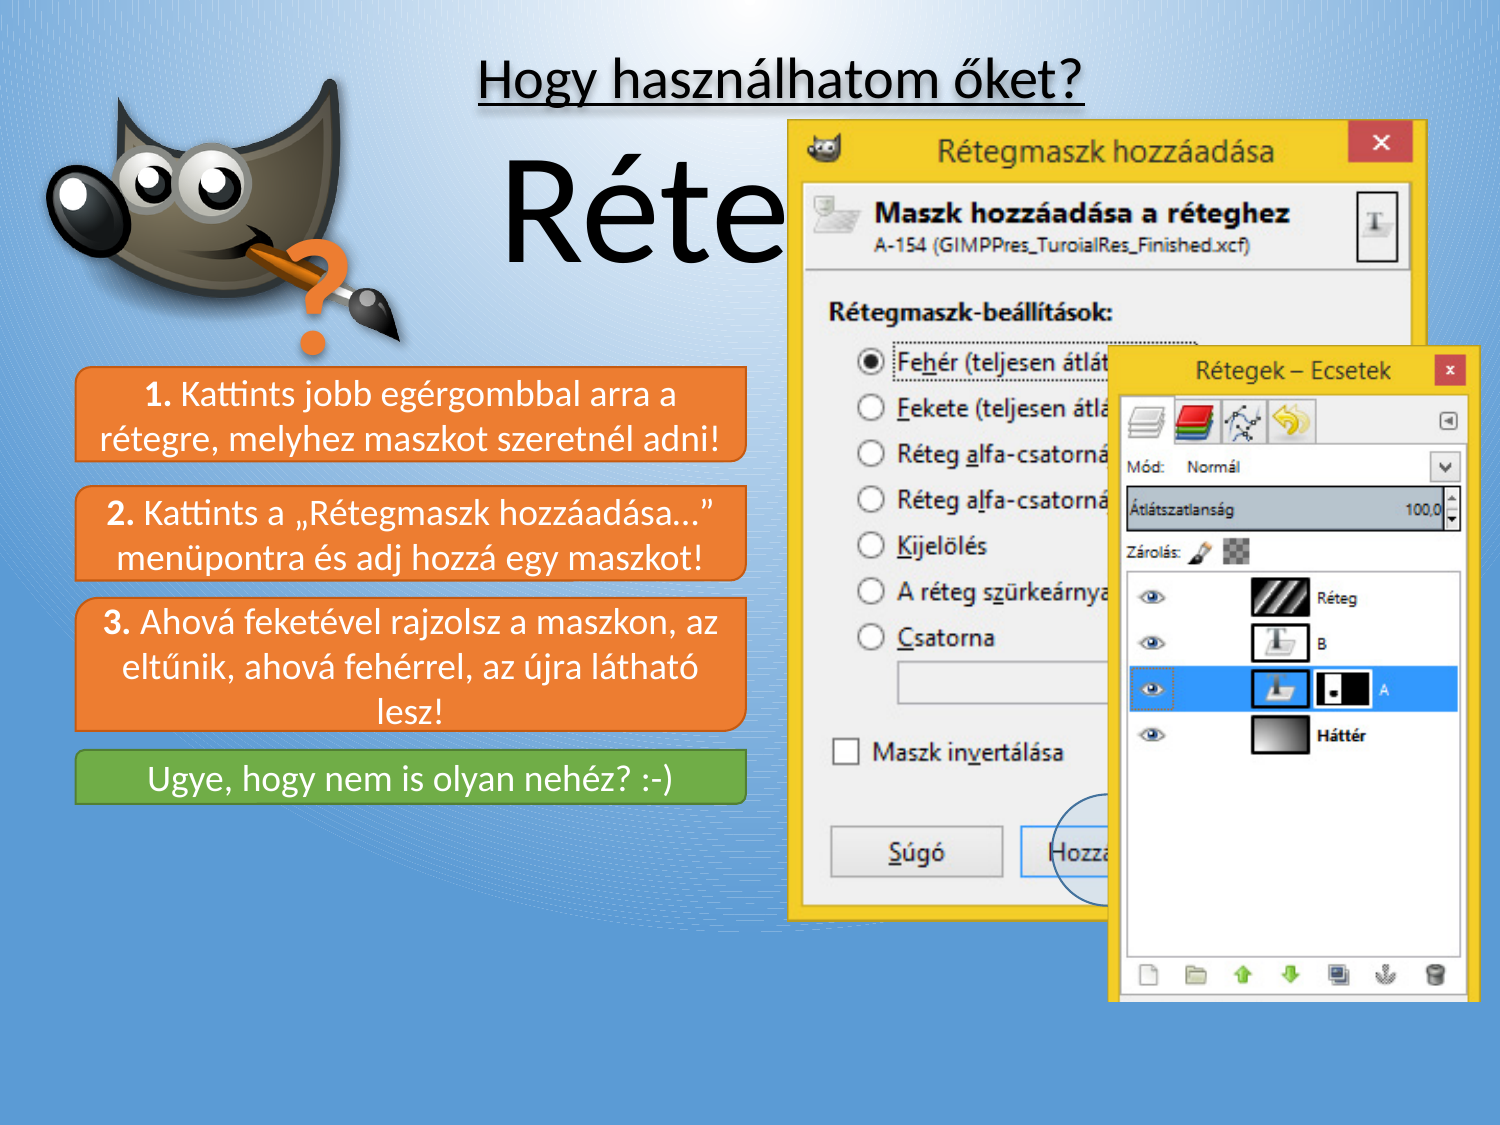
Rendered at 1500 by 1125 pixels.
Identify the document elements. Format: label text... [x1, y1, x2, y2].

picture [787, 119, 1481, 1002]
text_box 2. Kattints a „Rétegmaszk hozzáadása…” menüpontra és adj hozzá egy maszkot! [74, 485, 747, 582]
text_box Rétegmaszkok [462, 97, 1448, 302]
text_box Hogy használhatom őket? [462, 33, 1481, 118]
picture [46, 33, 400, 387]
text_box 3. Ahová feketével rajzolsz a maszkon, az eltűnik, ahová fehérrel, az újra látható lesz! [74, 596, 747, 732]
text_box 1. Kattints jobb egérgombbal arra a rétegre, melyhez maszkot szeretnél adni! [74, 366, 747, 463]
text_box Ugye, hogy nem is olyan nehéz? :-) [74, 748, 747, 805]
